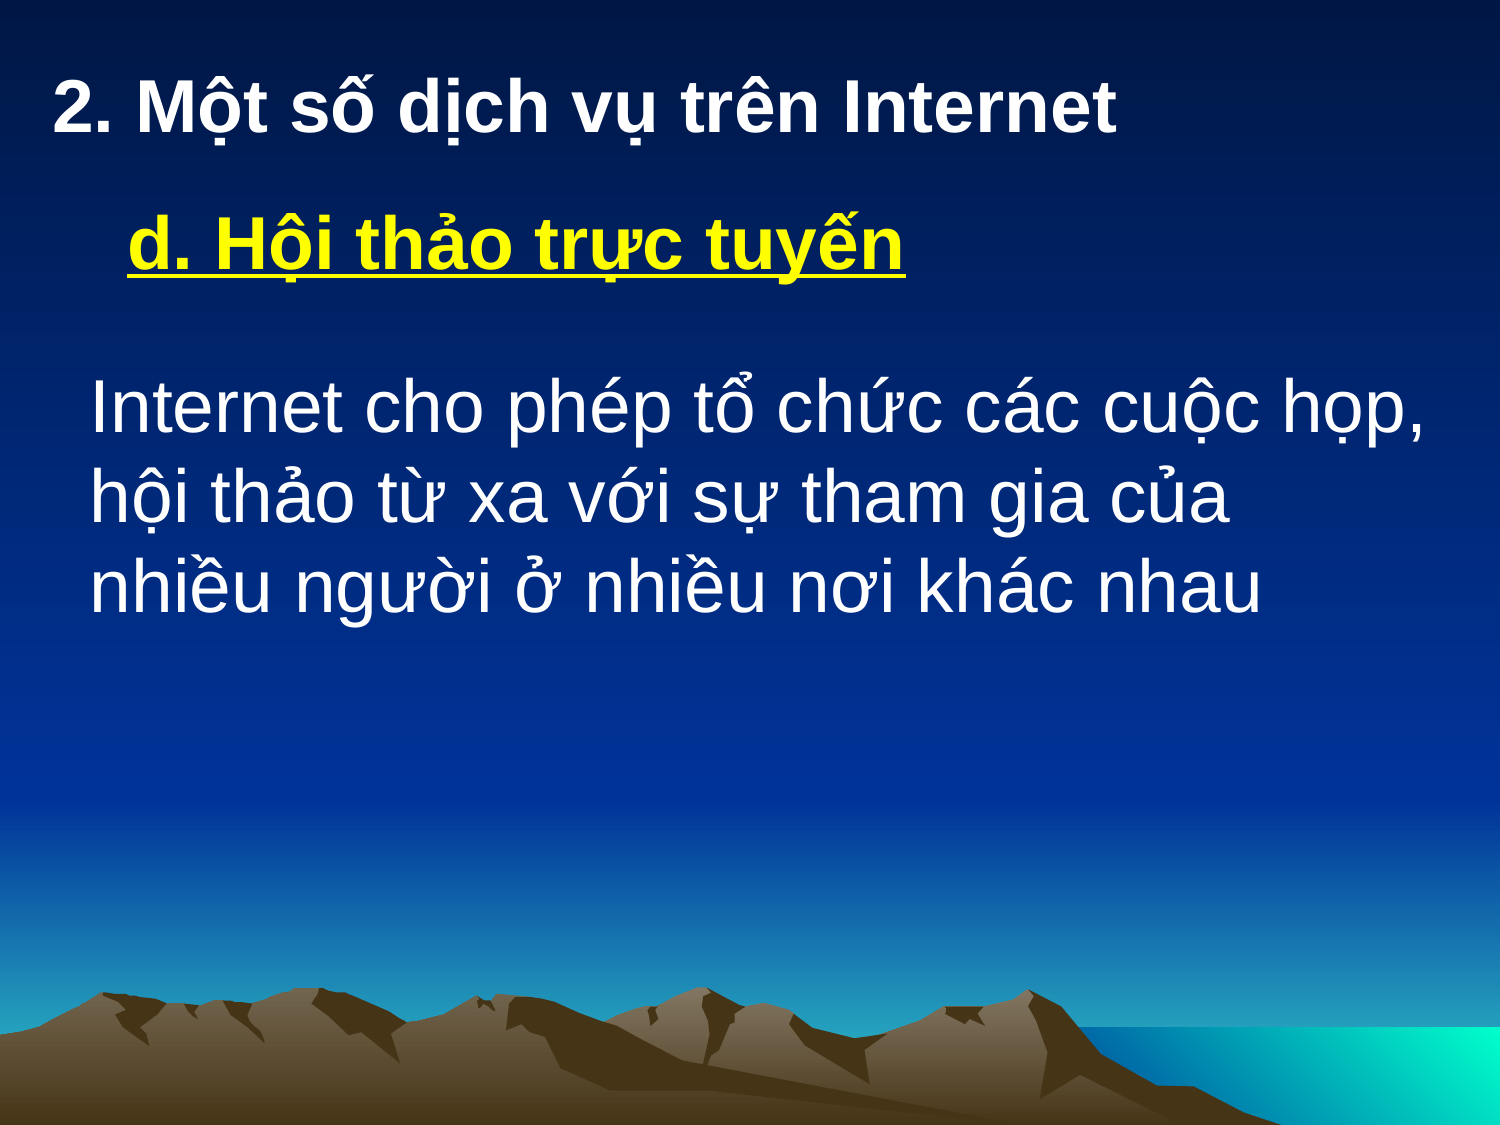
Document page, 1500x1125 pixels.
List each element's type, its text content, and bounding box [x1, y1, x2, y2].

text_box Internet cho phép tổ chức các cuộc họp, hội thảo từ xa với sự tham gia của nhiều người ở nhiều nơi khác nhau [75, 349, 1450, 635]
text_box 2. Một số dịch vụ trên Internet [37, 49, 1425, 155]
text_box d. Hội thảo trực tuyến [112, 187, 1413, 293]
